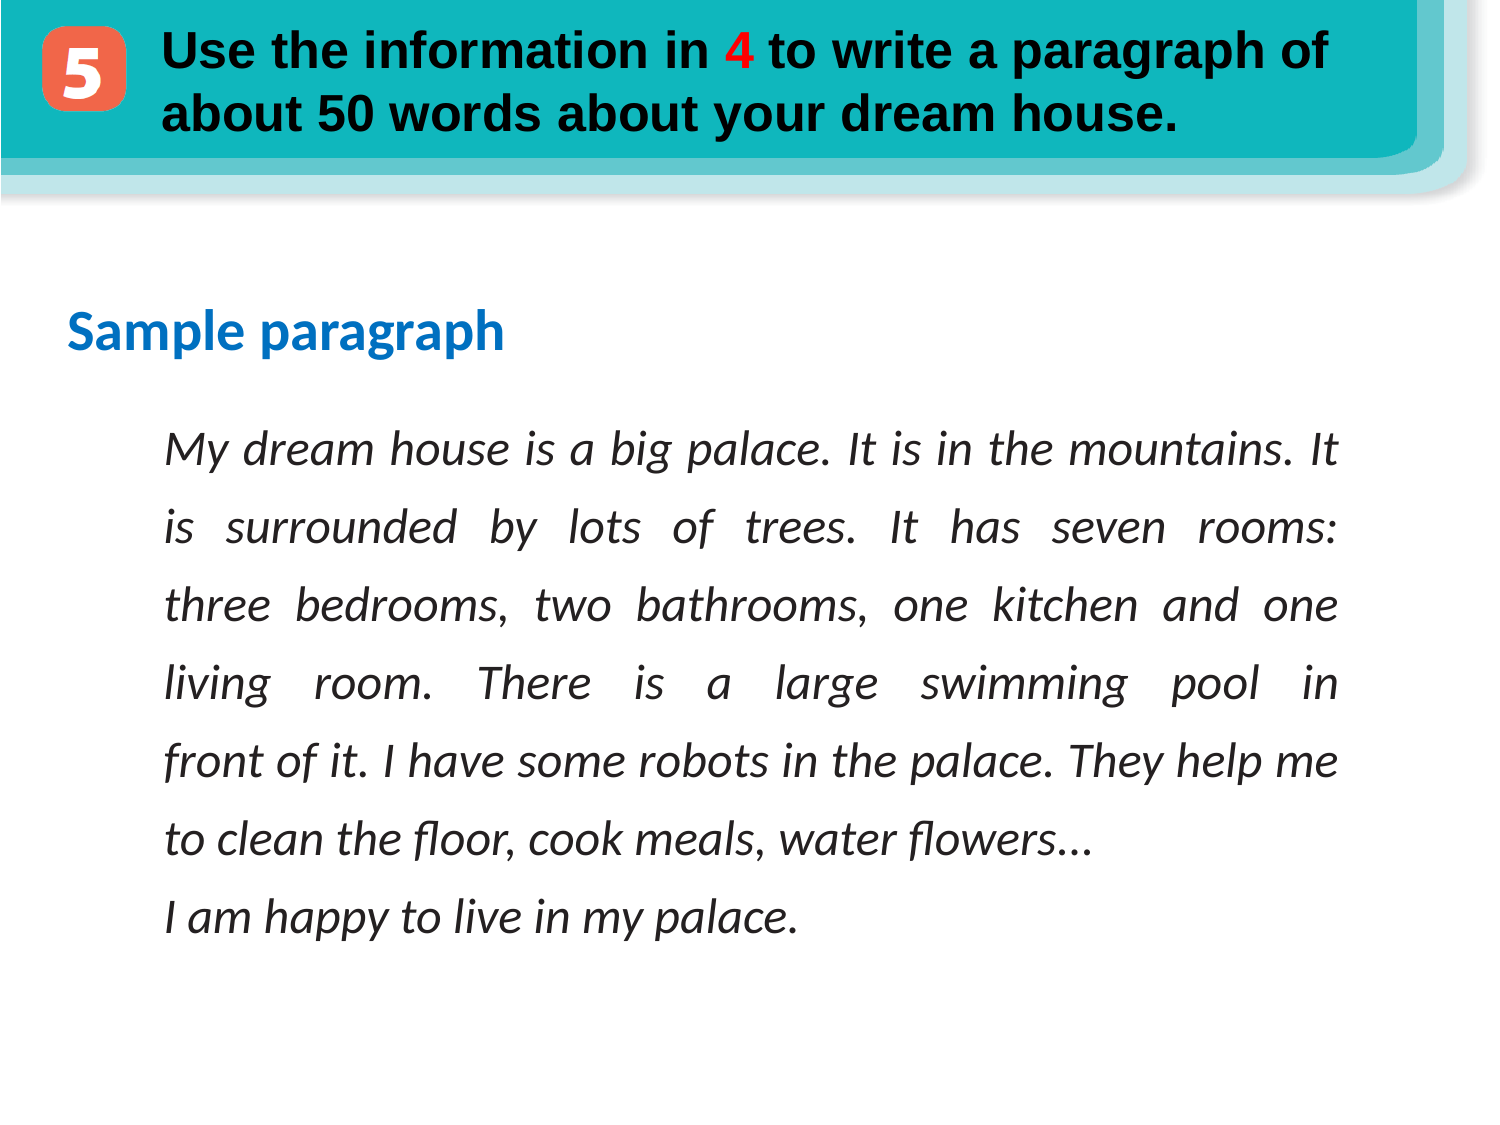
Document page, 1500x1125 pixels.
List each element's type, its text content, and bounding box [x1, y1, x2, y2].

text_box Sample paragraph [52, 284, 581, 370]
picture [1, 0, 1500, 216]
text_box My dream house is a big palace. It is in the mountains. It is surrounded by lots of trees. It has seven rooms: three bedrooms, two bathrooms, one kitchen and one living room. There is a large swimming pool in front of it. I have some robots in the palace. They help me to clean the floor, cook meals, water flowers... I am happy to live in my palace. [148, 390, 1355, 951]
